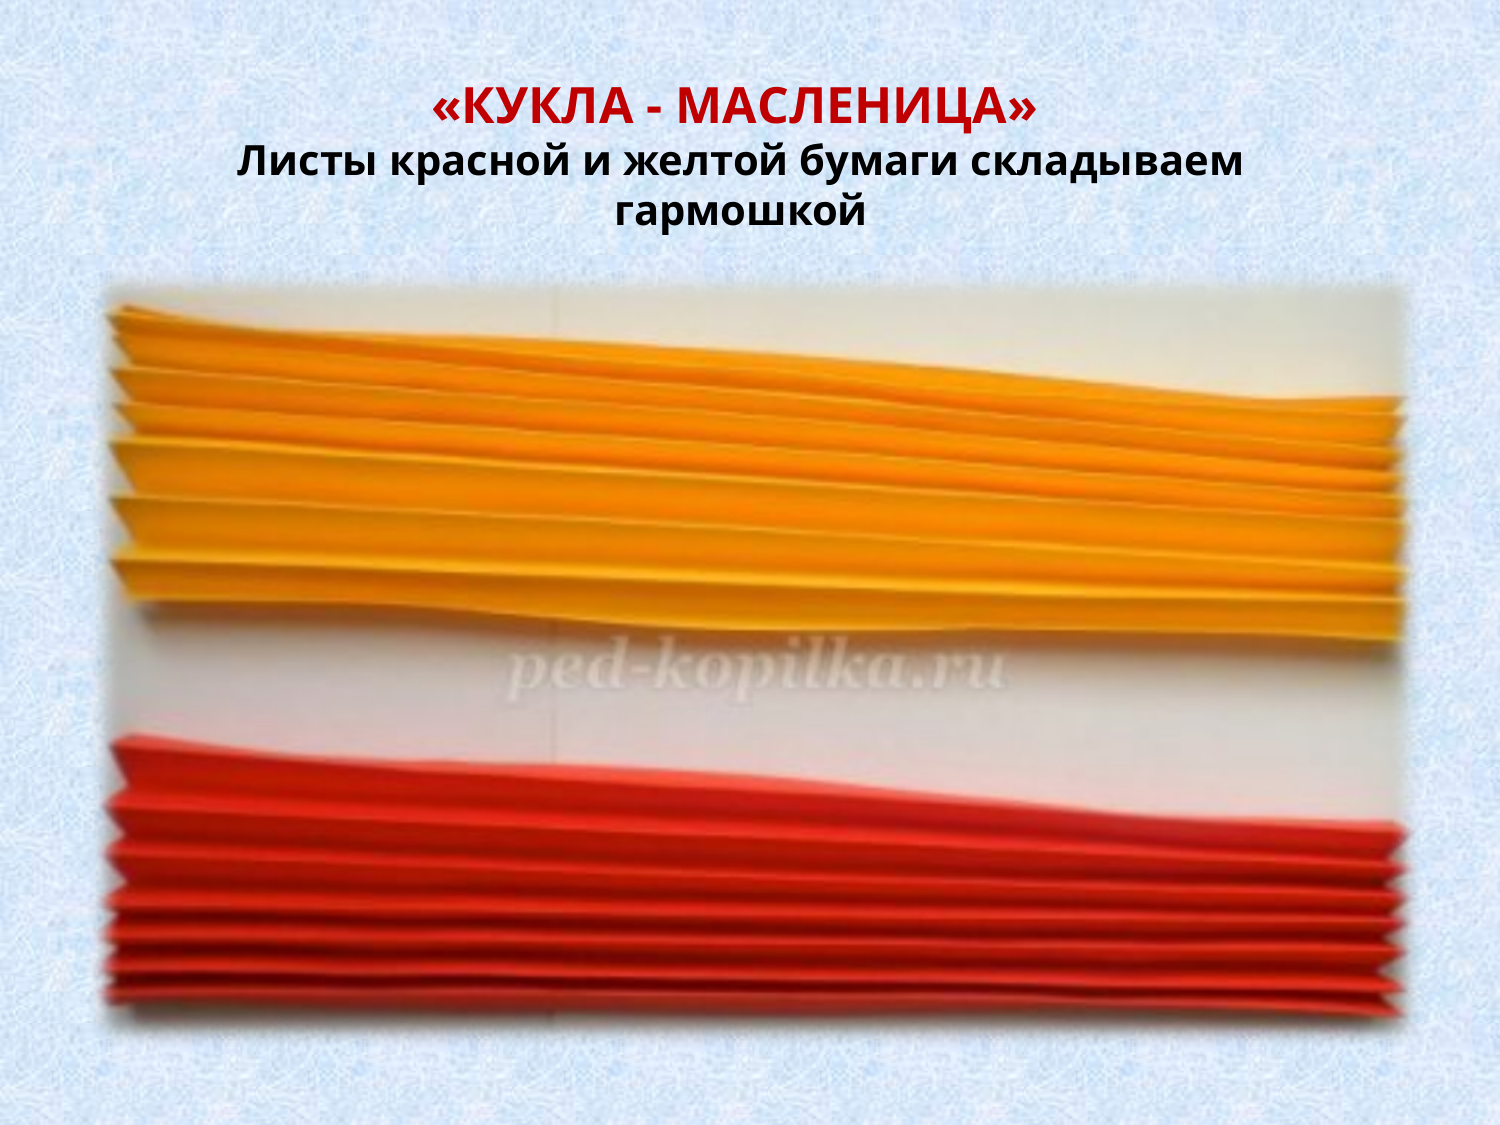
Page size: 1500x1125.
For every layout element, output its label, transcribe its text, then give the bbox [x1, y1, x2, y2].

text_box «КУКЛА - МАСЛЕНИЦА» Листы красной и желтой бумаги складываем гармошкой [115, 66, 1368, 242]
picture [0, 0, 1500, 1125]
